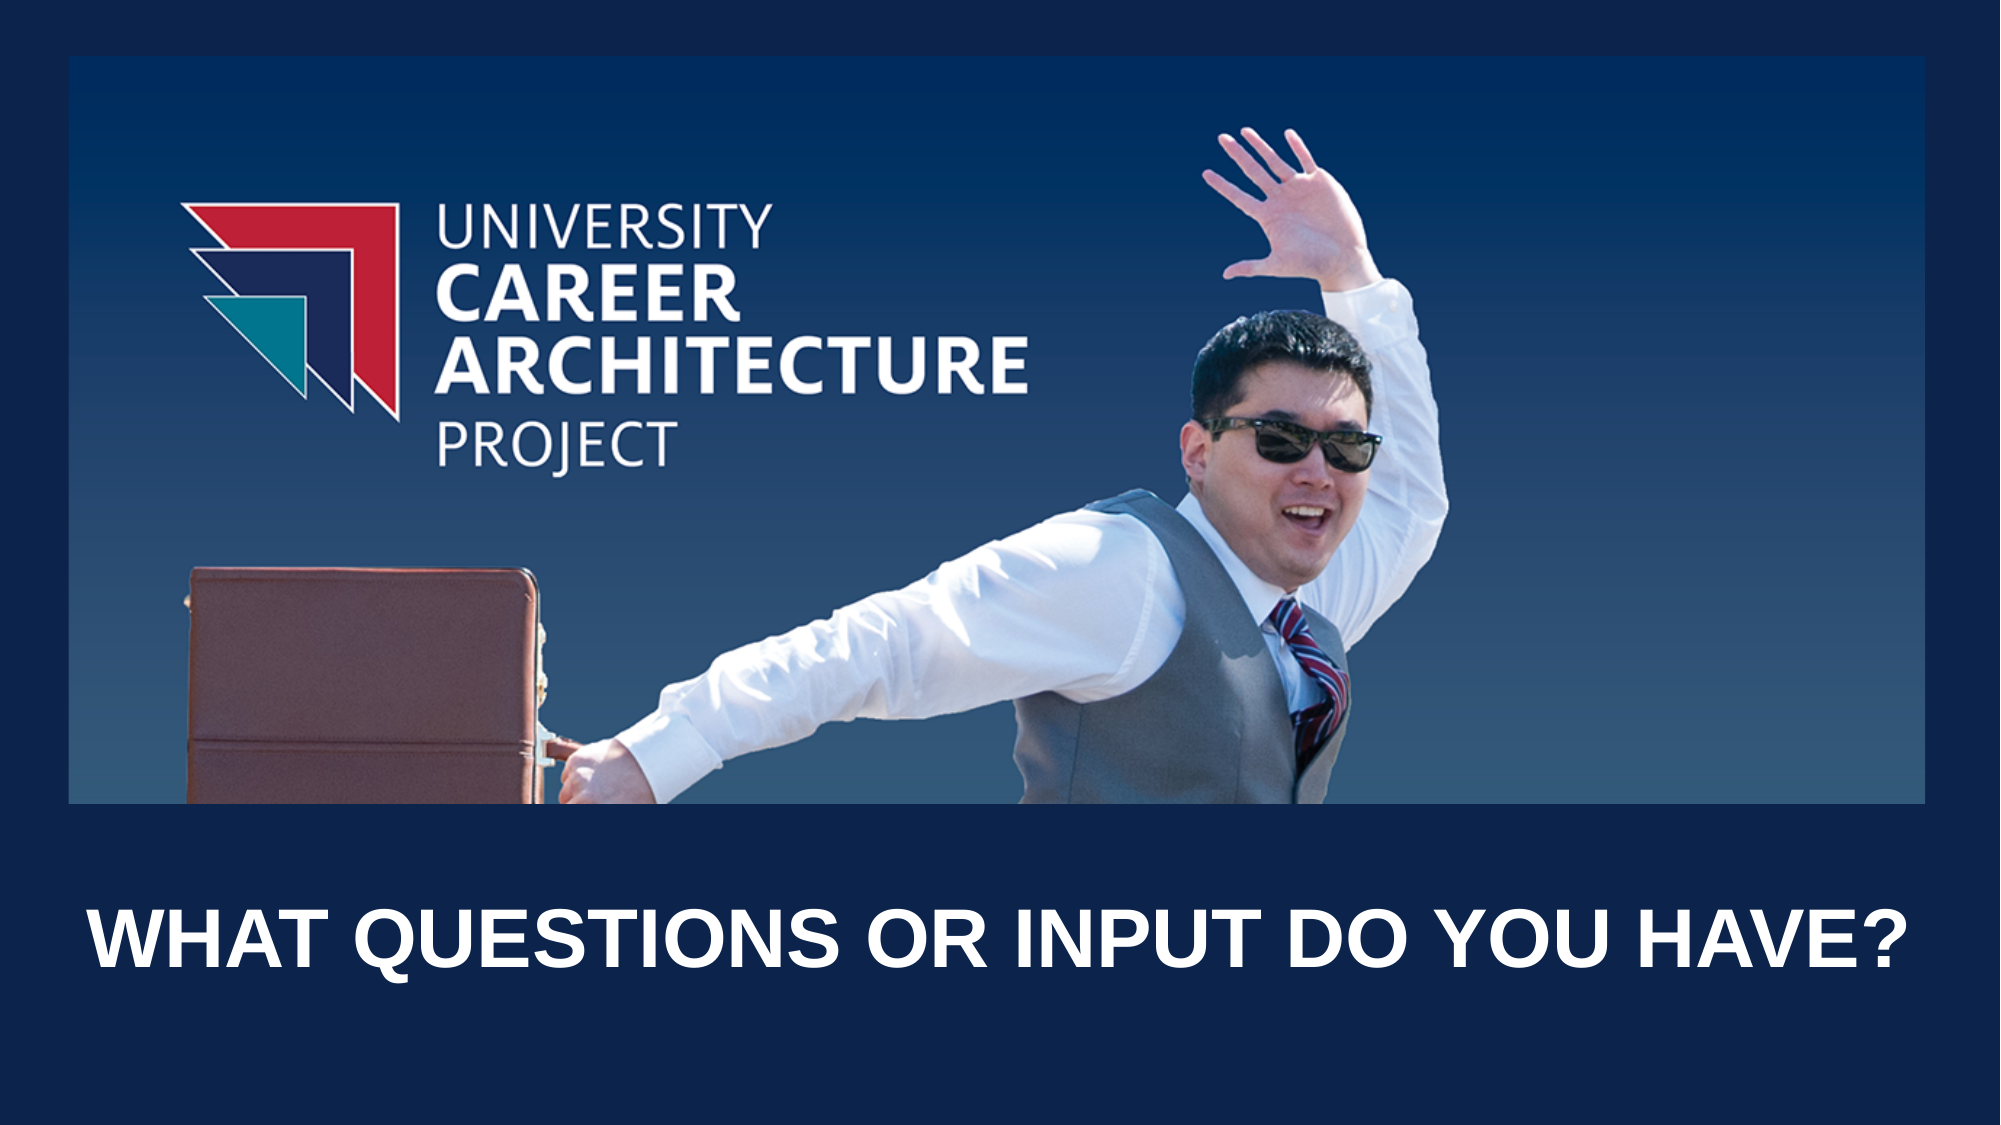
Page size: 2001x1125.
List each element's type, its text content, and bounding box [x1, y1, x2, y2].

text_box WHAT QUESTIONS OR INPUT DO YOU HAVE? [50, 876, 1949, 992]
picture [68, 56, 1926, 804]
